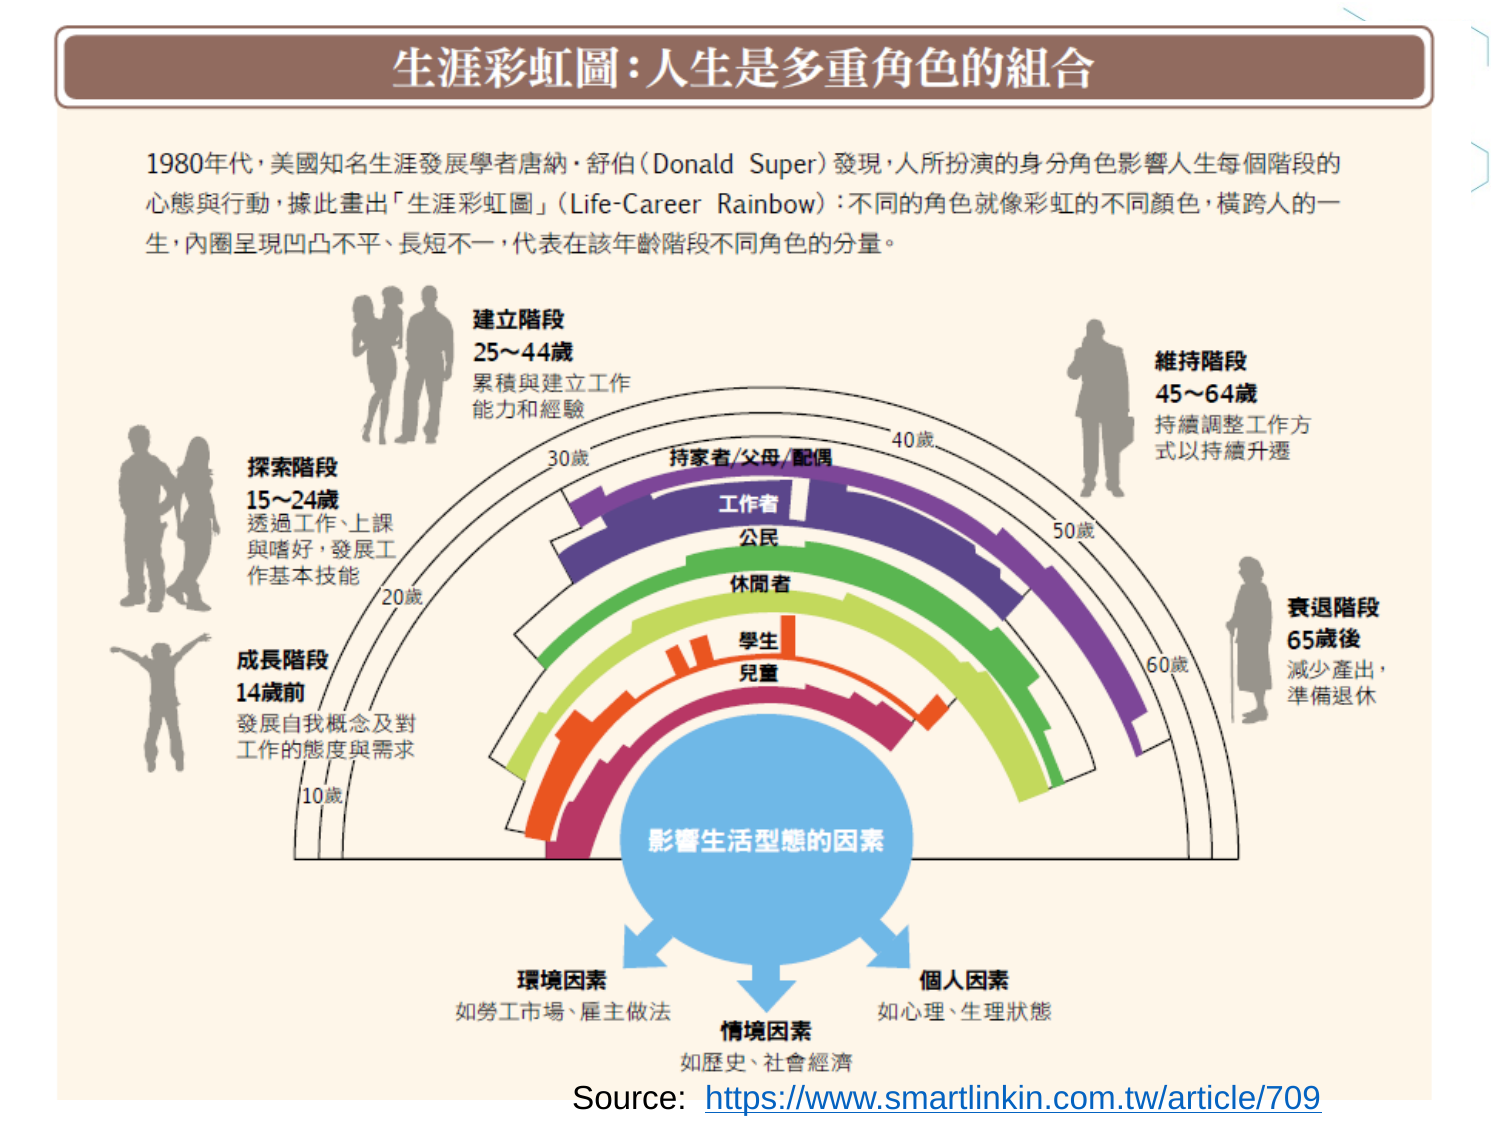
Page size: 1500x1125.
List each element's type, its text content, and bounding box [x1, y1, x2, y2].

text_box Source: https://www.smartlinkin.com.tw/article/709 [557, 1068, 1500, 1124]
picture [22, 2, 1491, 1100]
